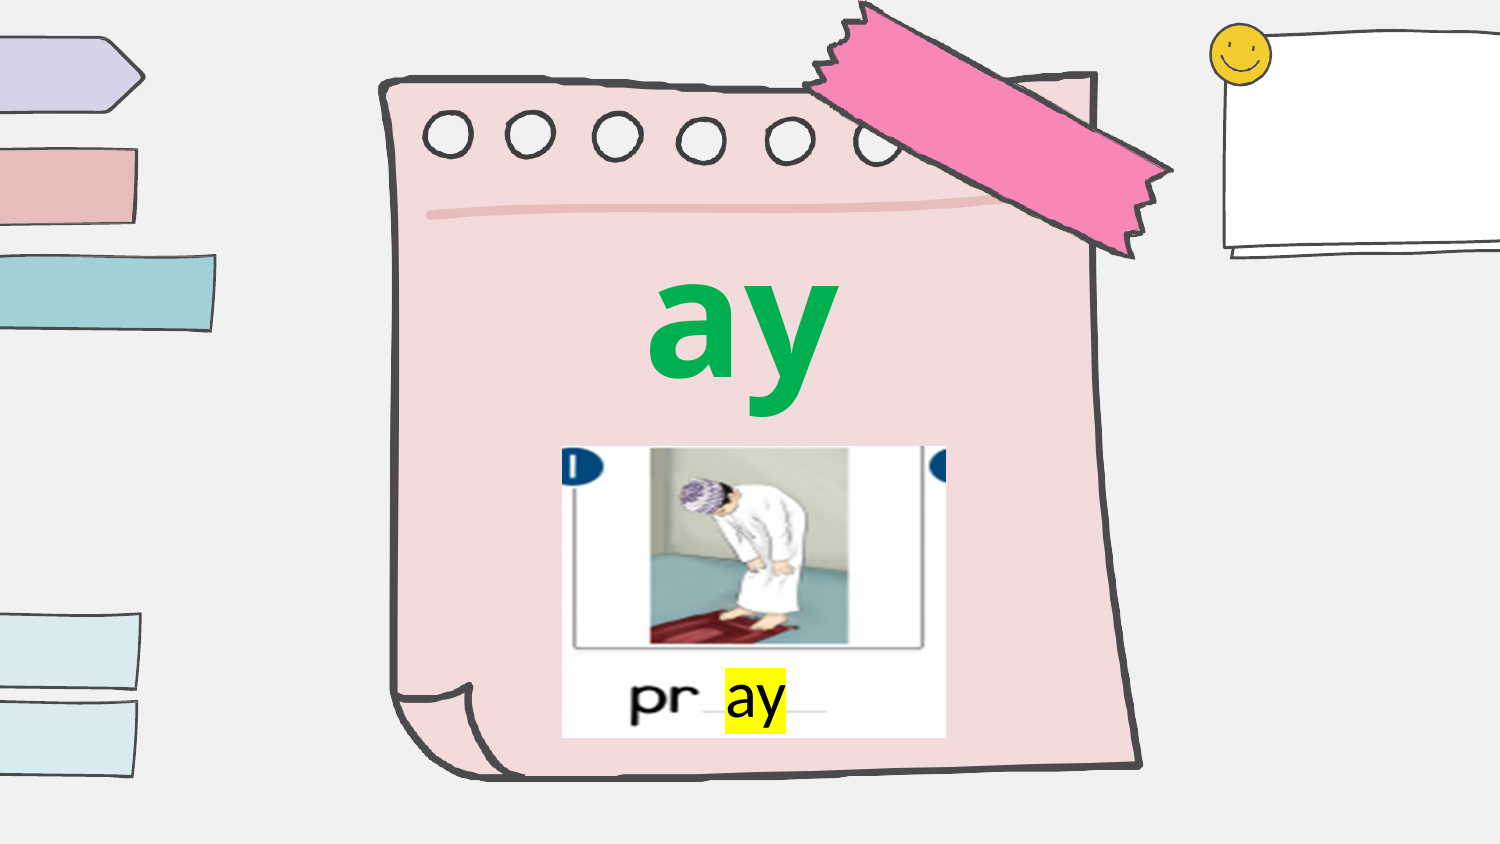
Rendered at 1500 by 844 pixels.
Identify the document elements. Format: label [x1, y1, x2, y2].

text_box [0, 253, 217, 333]
text_box [0, 699, 139, 779]
text_box [0, 146, 139, 227]
text_box [1208, 22, 1500, 260]
picture [377, 0, 1174, 782]
text_box [0, 612, 142, 692]
text_box [0, 35, 147, 115]
